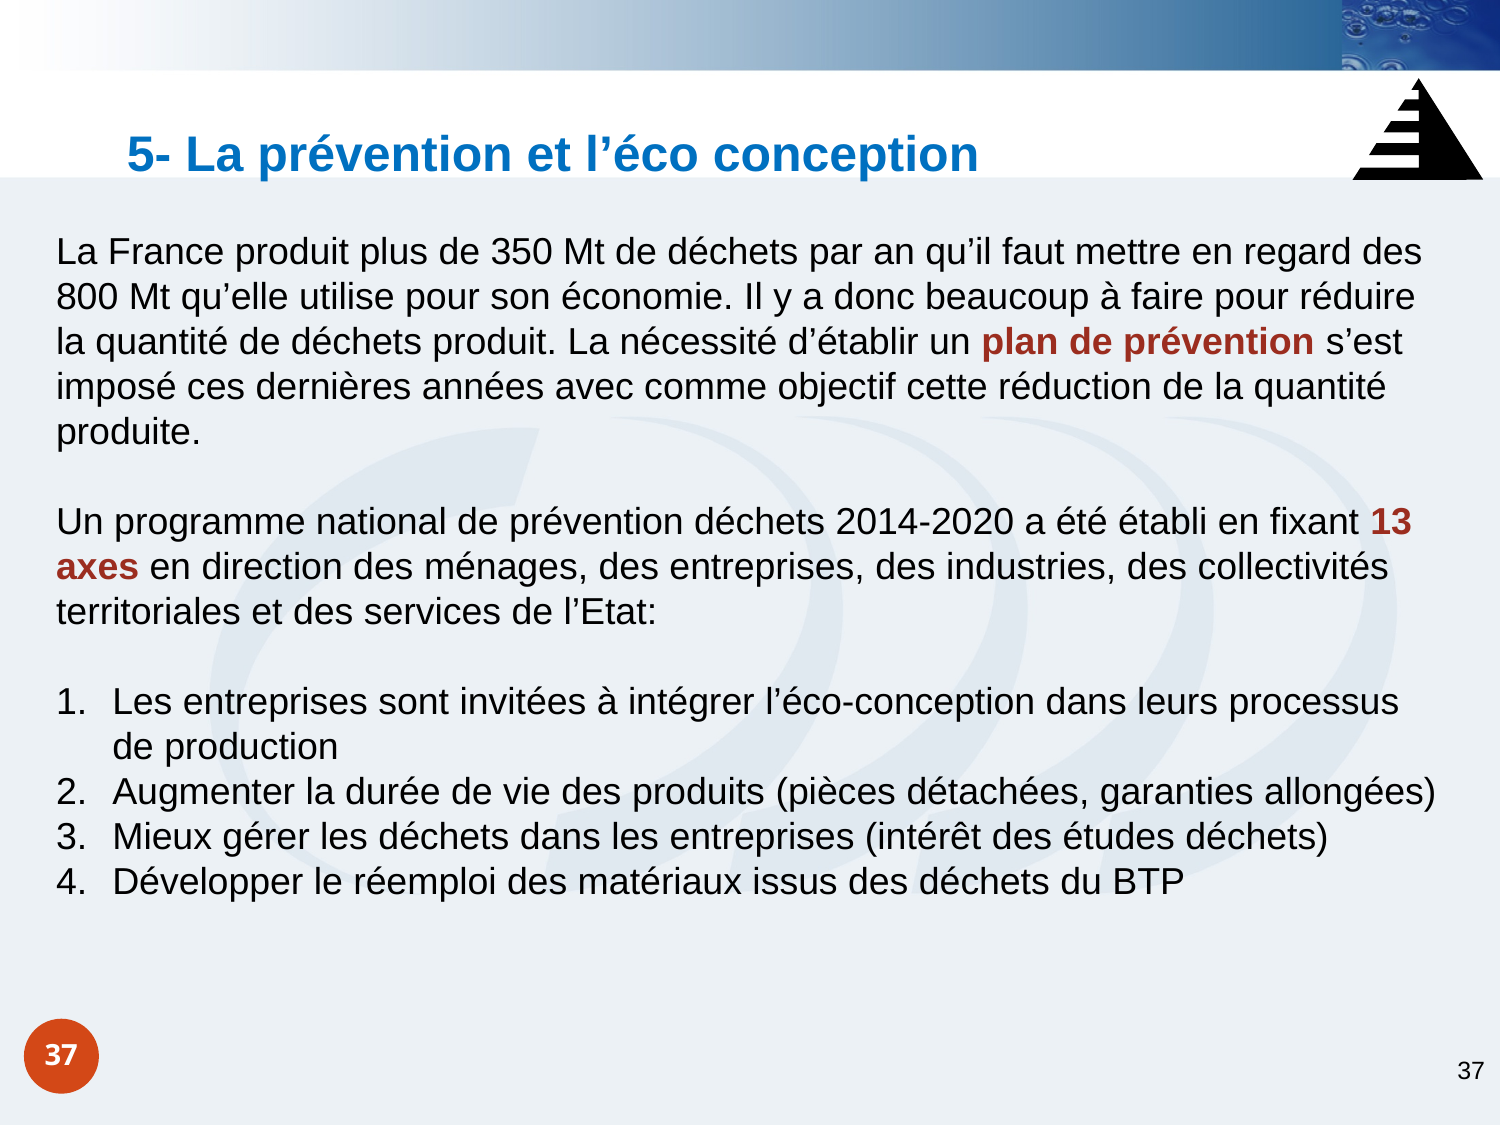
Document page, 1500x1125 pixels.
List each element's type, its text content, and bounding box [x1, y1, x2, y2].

picture [0, 0, 1500, 1125]
text_box La France produit plus de 350 Mt de déchets par an qu’il faut mettre en regard des 800 Mt qu’elle utilise pour son économie. Il y a donc beaucoup à faire pour réduire la quantité de déchets produit. La nécessité d’établir un plan de prévention s’est imposé ces dernières années avec comme objectif cette réduction de la quantité produite. Un programme national de prévention déchets 2014-2020 a été établi en fixant 13 axes en direction des ménages, des entreprises, des industries, des collectivités territoriales et des services de l’Etat: Les entreprises sont invitées à intégrer l’éco-conception dans leurs processus de production Augmenter la durée de vie des produits (pièces détachées, garanties allongées) Mieux gérer les déchets dans les entreprises (intérêt des études déchets) Développer le réemploi des matériaux issus des déchets du BTP [41, 219, 1459, 955]
text_box 5- La prévention et l’éco conception [112, 54, 1081, 190]
slide_number 37 [23, 1018, 99, 1094]
